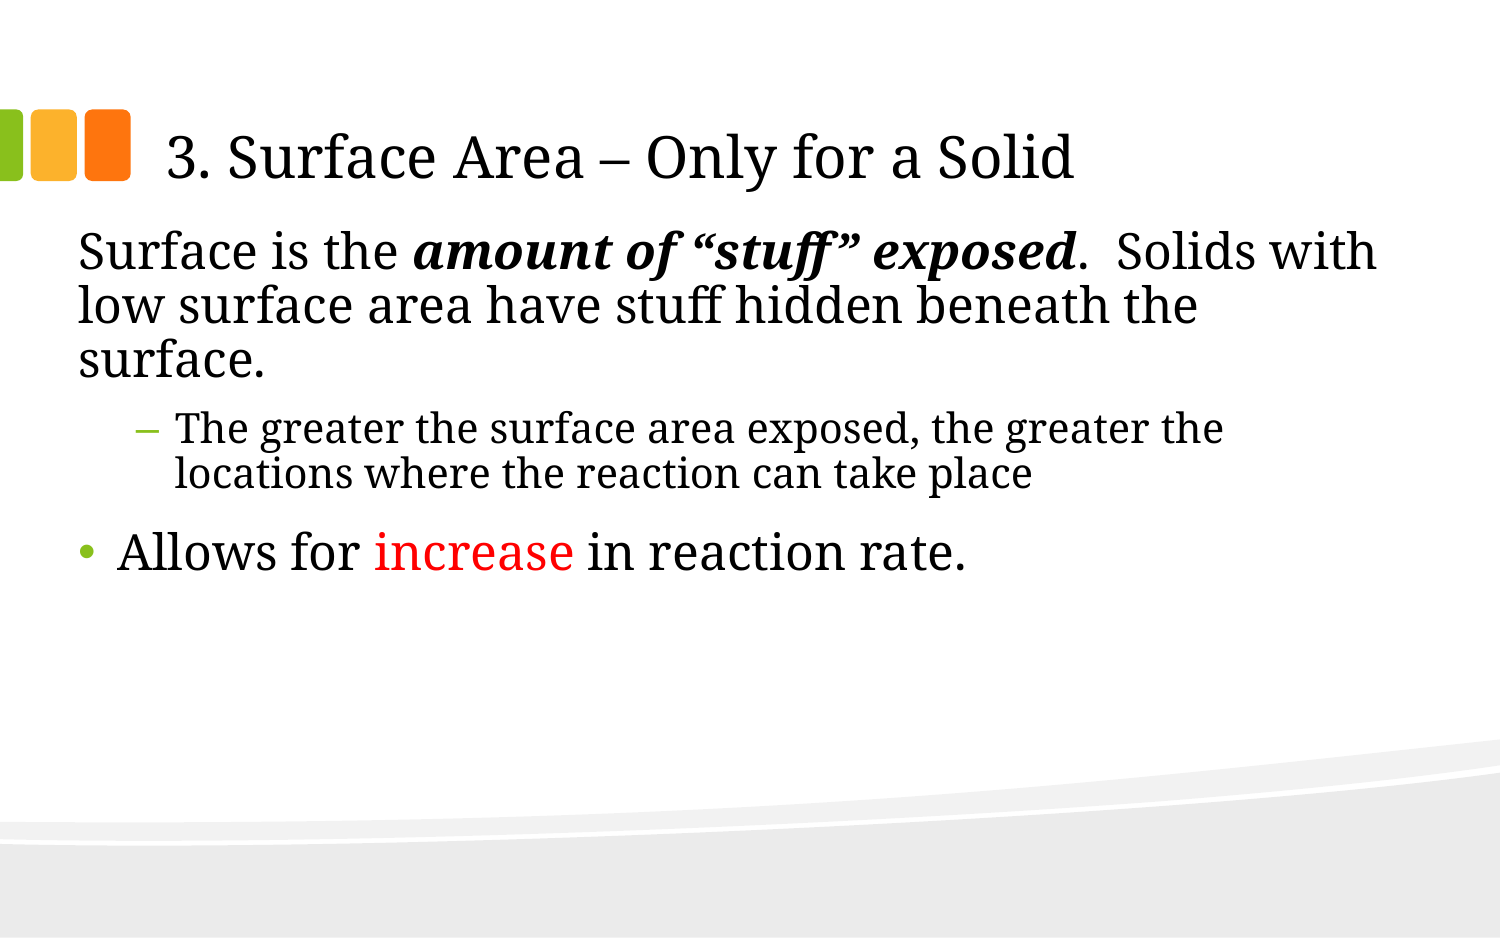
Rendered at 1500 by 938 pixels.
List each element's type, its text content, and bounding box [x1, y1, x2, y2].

title 3. Surface Area – Only for a Solid [150, 20, 1350, 198]
list Surface is the amount of “stuff” exposed. Solids with low surface area have stuff hidden beneath the surface. The greater the surface area exposed, the greater the locations where the reaction can take place Allows for increase in reaction rate. [62, 218, 1413, 844]
